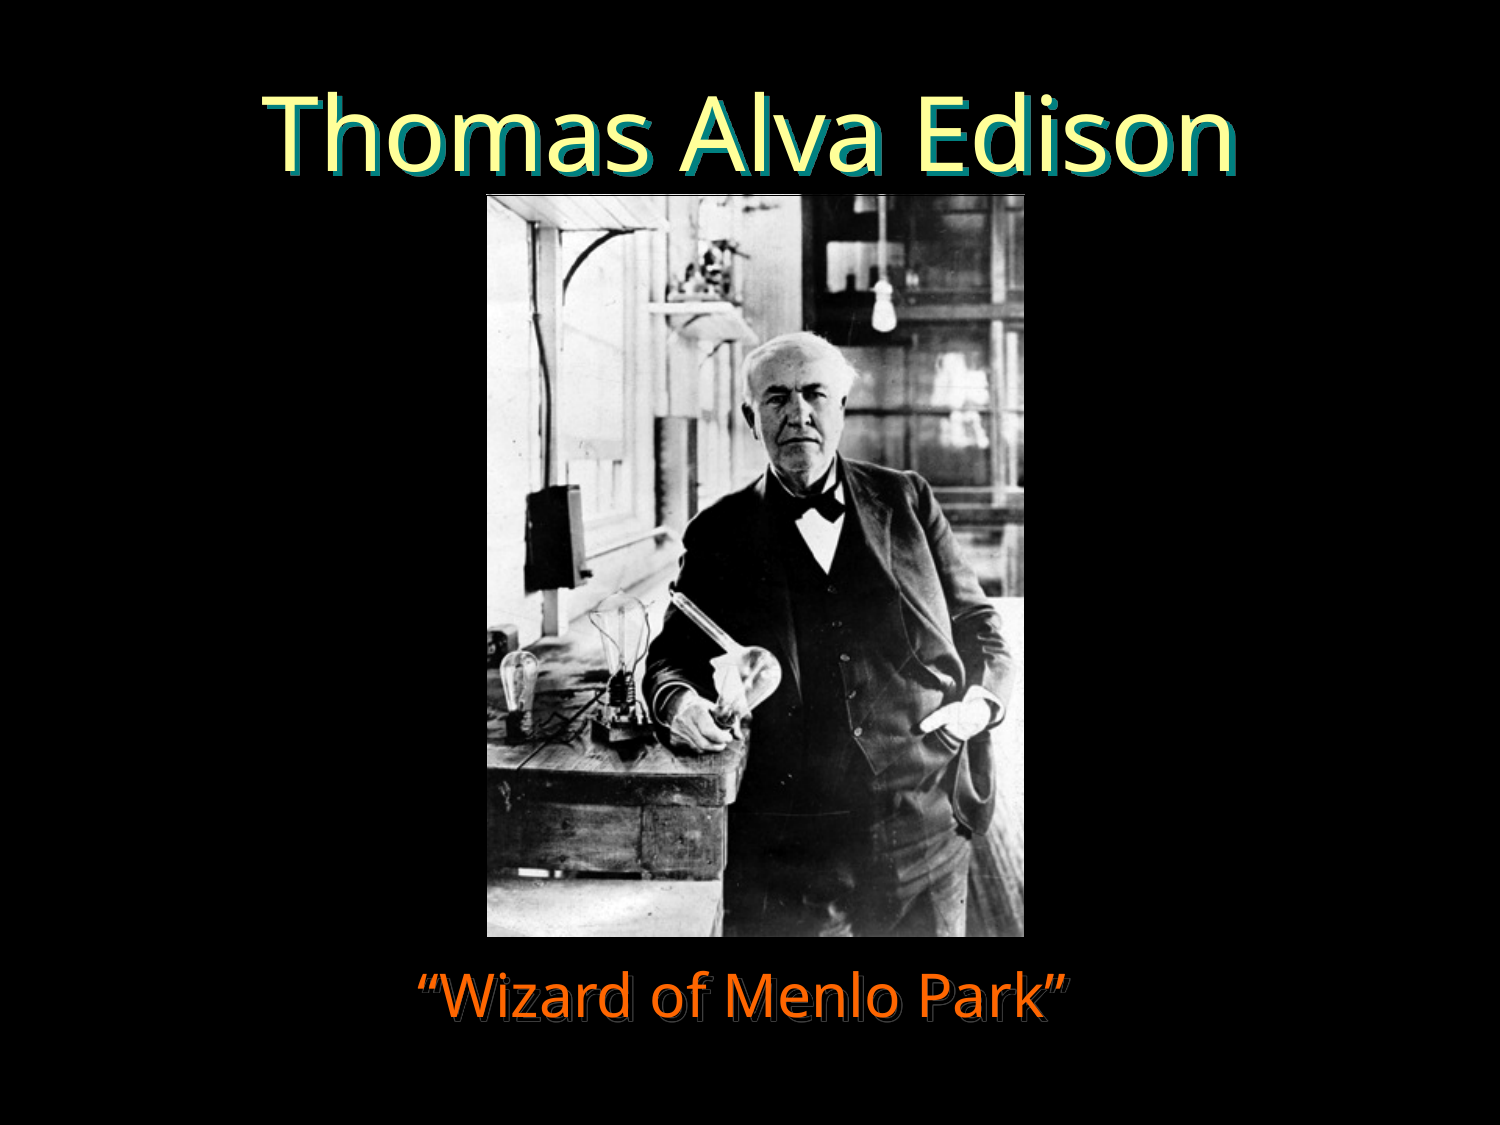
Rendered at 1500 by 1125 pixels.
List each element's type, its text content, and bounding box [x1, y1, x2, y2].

title Thomas Alva Edison [75, 59, 1425, 263]
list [486, 194, 1026, 938]
list “Wizard of Menlo Park” [324, 950, 1175, 1125]
